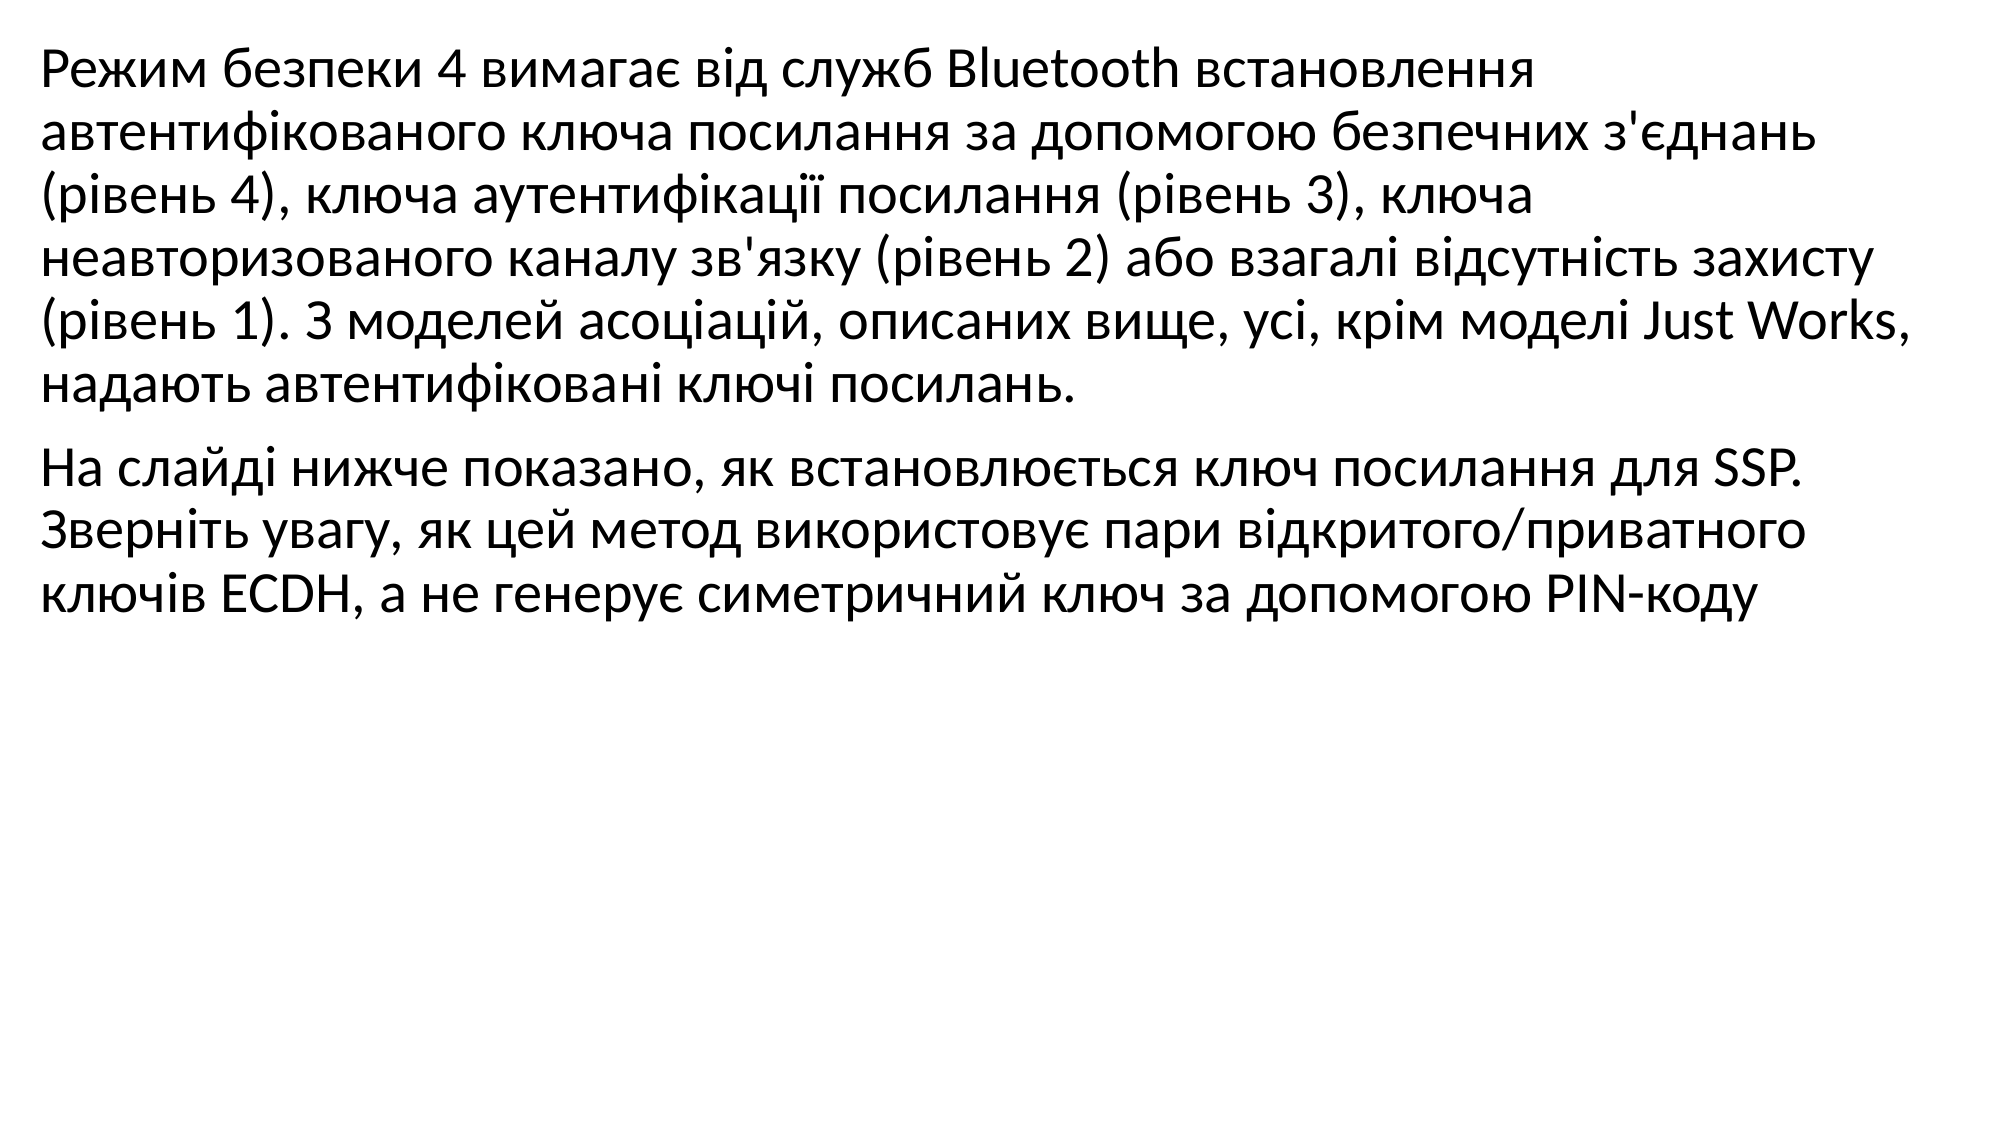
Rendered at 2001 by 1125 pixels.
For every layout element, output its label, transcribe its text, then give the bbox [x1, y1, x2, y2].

list Режим безпеки 4 вимагає від служб Bluetooth встановлення автентифікованого ключа посилання за допомогою безпечних з'єднань (рівень 4), ключа аутентифікації посилання (рівень 3), ключа неавторизованого каналу зв'язку (рівень 2) або взагалі відсутність захисту (рівень 1). З моделей асоціацій, описаних вище, усі, крім моделі Just Works, надають автентифіковані ключі посилань. На слайді нижче показано, як встановлюється ключ посилання для SSP. Зверніть увагу, як цей метод використовує пари відкритого/приватного ключів ECDH, а не генерує симетричний ключ за допомогою PIN-коду [25, 29, 1956, 1086]
